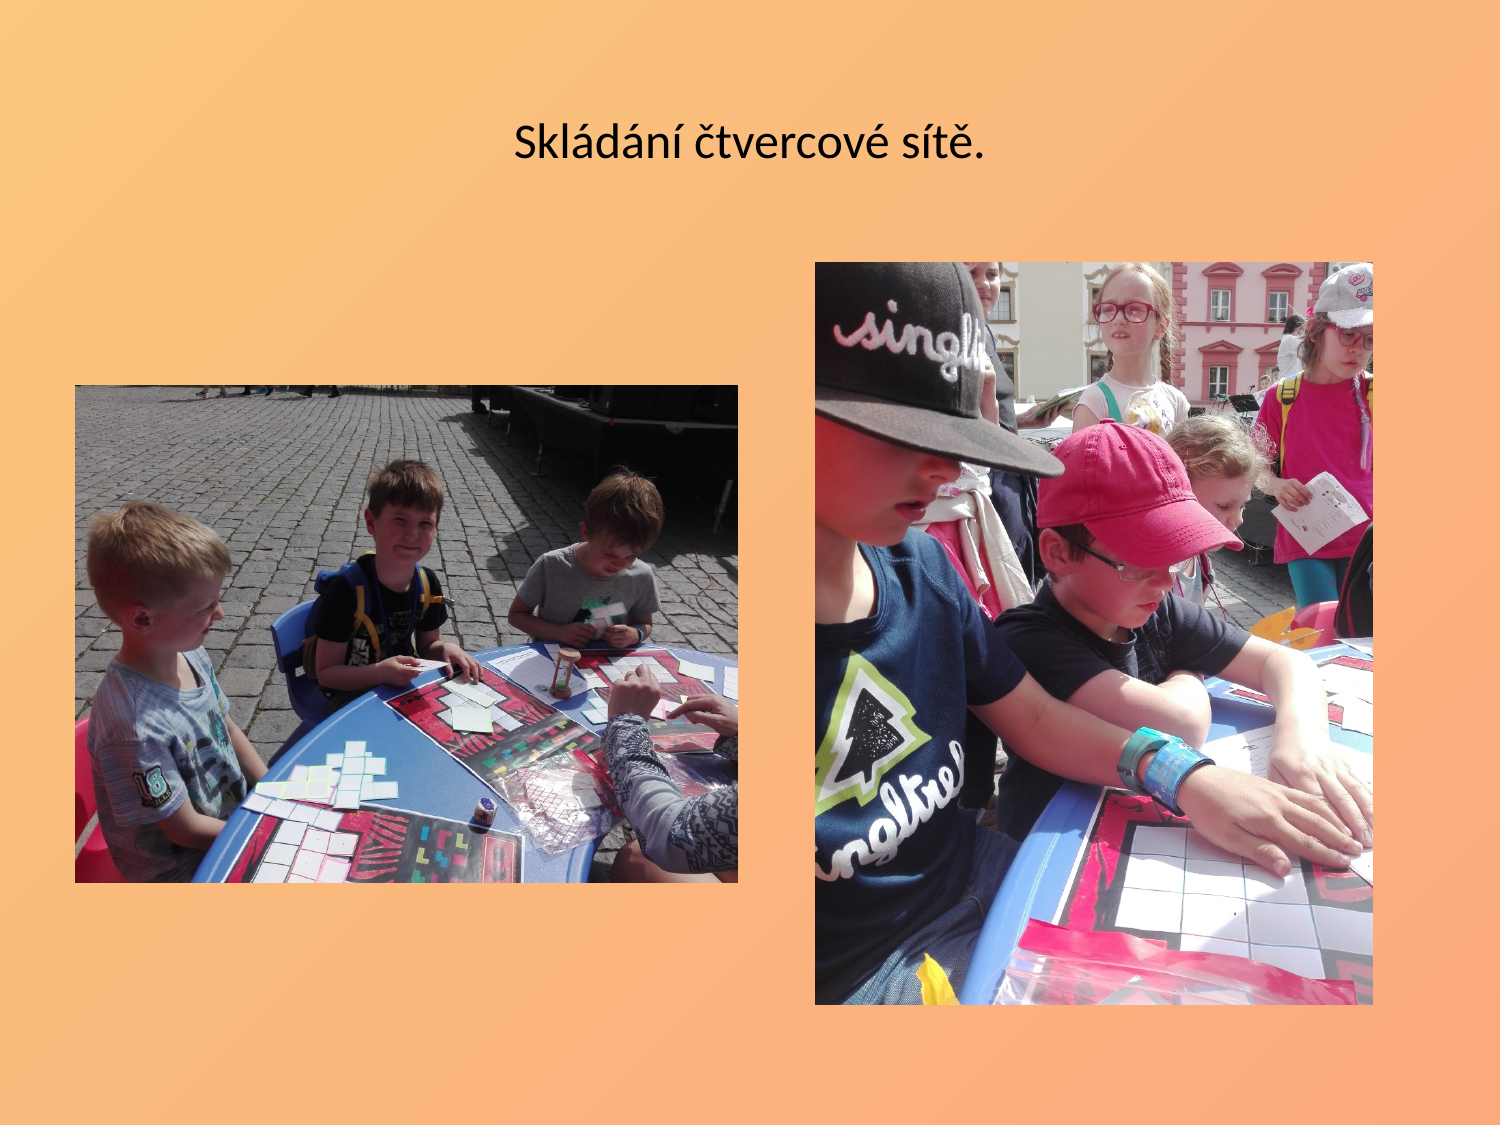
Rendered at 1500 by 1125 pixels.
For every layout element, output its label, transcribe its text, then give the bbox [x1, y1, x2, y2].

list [815, 262, 1373, 1006]
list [74, 384, 738, 883]
title Skládání čtvercové sítě. [75, 45, 1425, 233]
